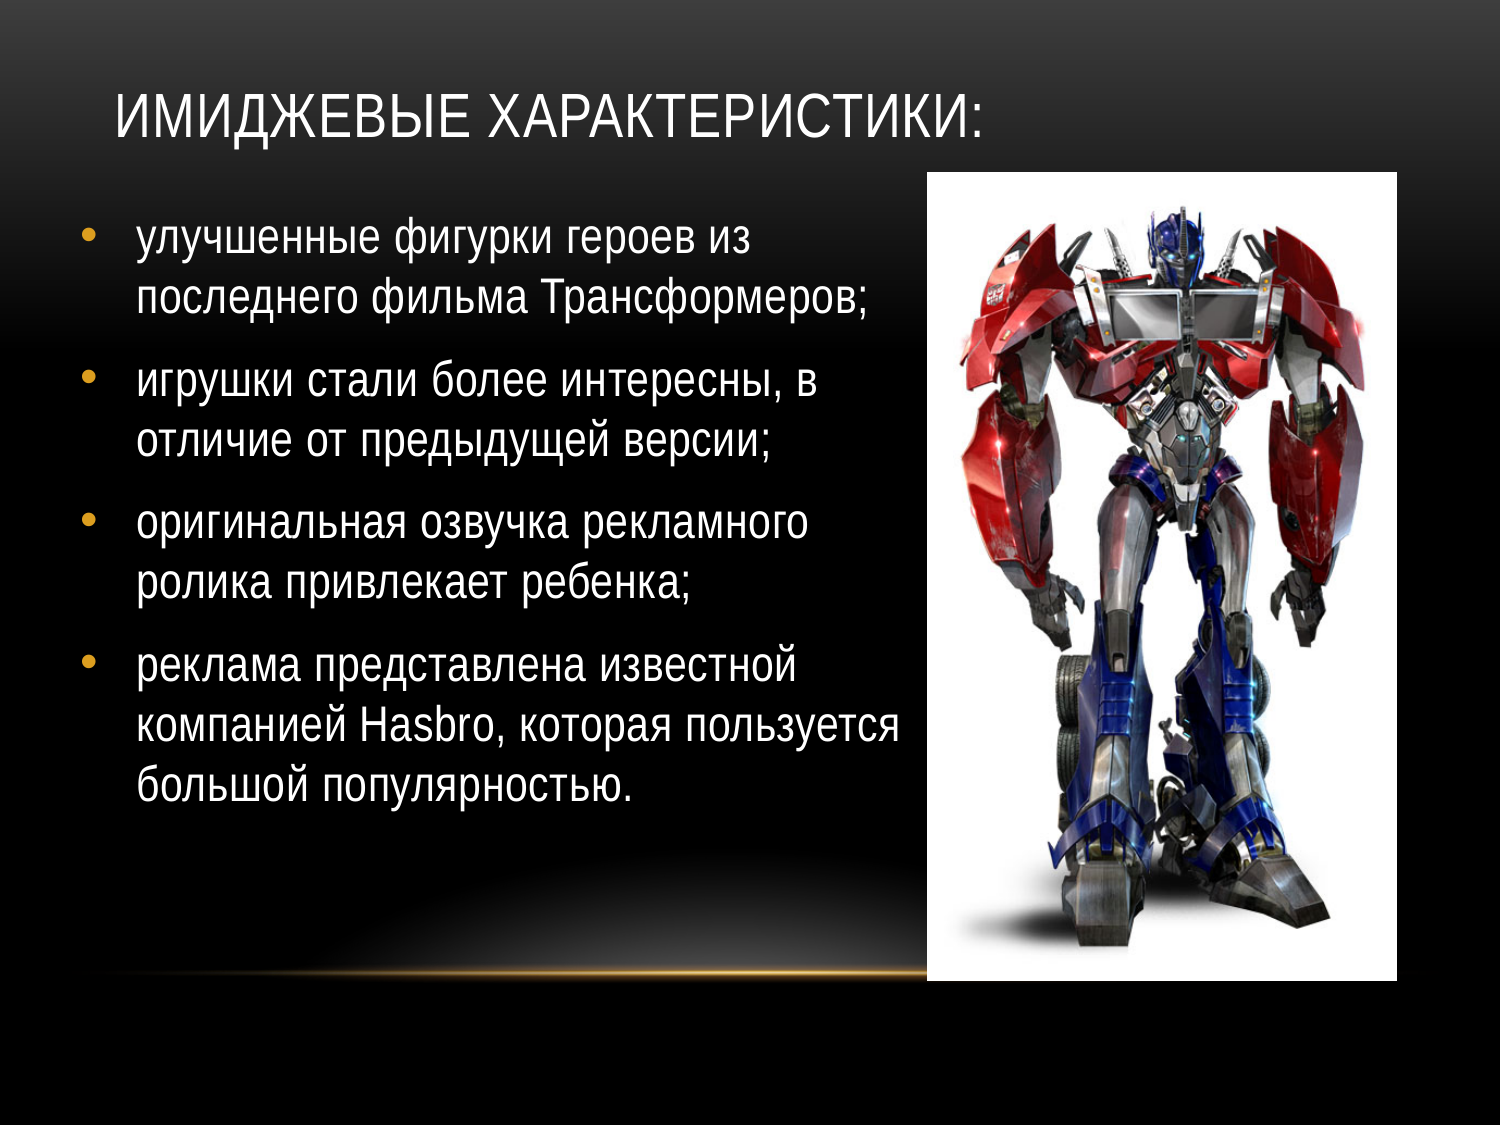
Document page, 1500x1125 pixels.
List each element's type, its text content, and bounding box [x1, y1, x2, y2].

list улучшенные фигурки героев из последнего фильма Трансформеров; игрушки стали более интересны, в отличие от предыдущей версии; оригинальная озвучка рекламного ролика привлекает ребенка; реклама представлена известной компанией Hasbro, которая пользуется большой популярностью. [64, 196, 940, 1028]
title Имиджевые характеристики: [99, 45, 1400, 196]
picture [0, 0, 1500, 1125]
